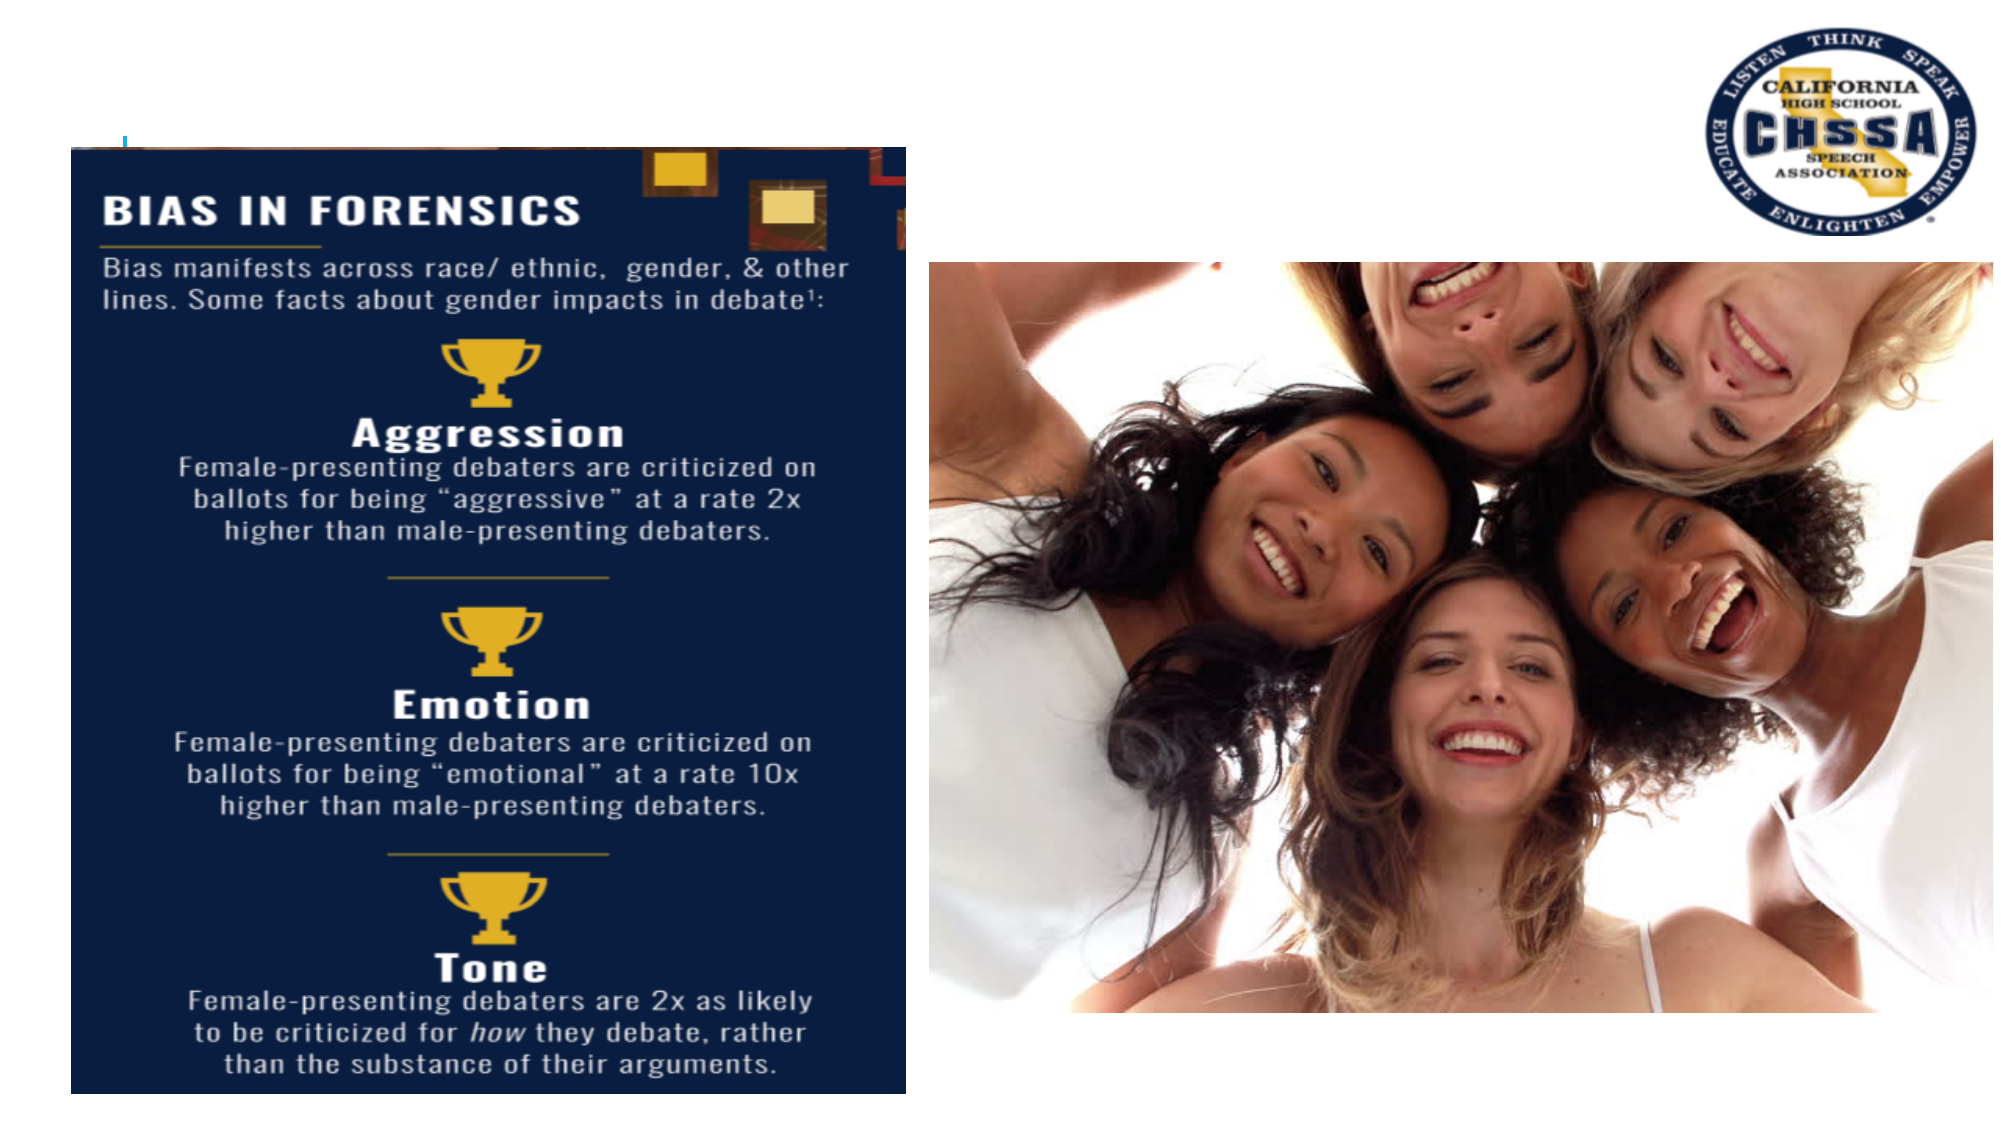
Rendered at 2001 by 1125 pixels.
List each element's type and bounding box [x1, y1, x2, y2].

picture [1694, 22, 1981, 236]
picture [71, 146, 1994, 1095]
text_box [1682, 14, 1994, 245]
